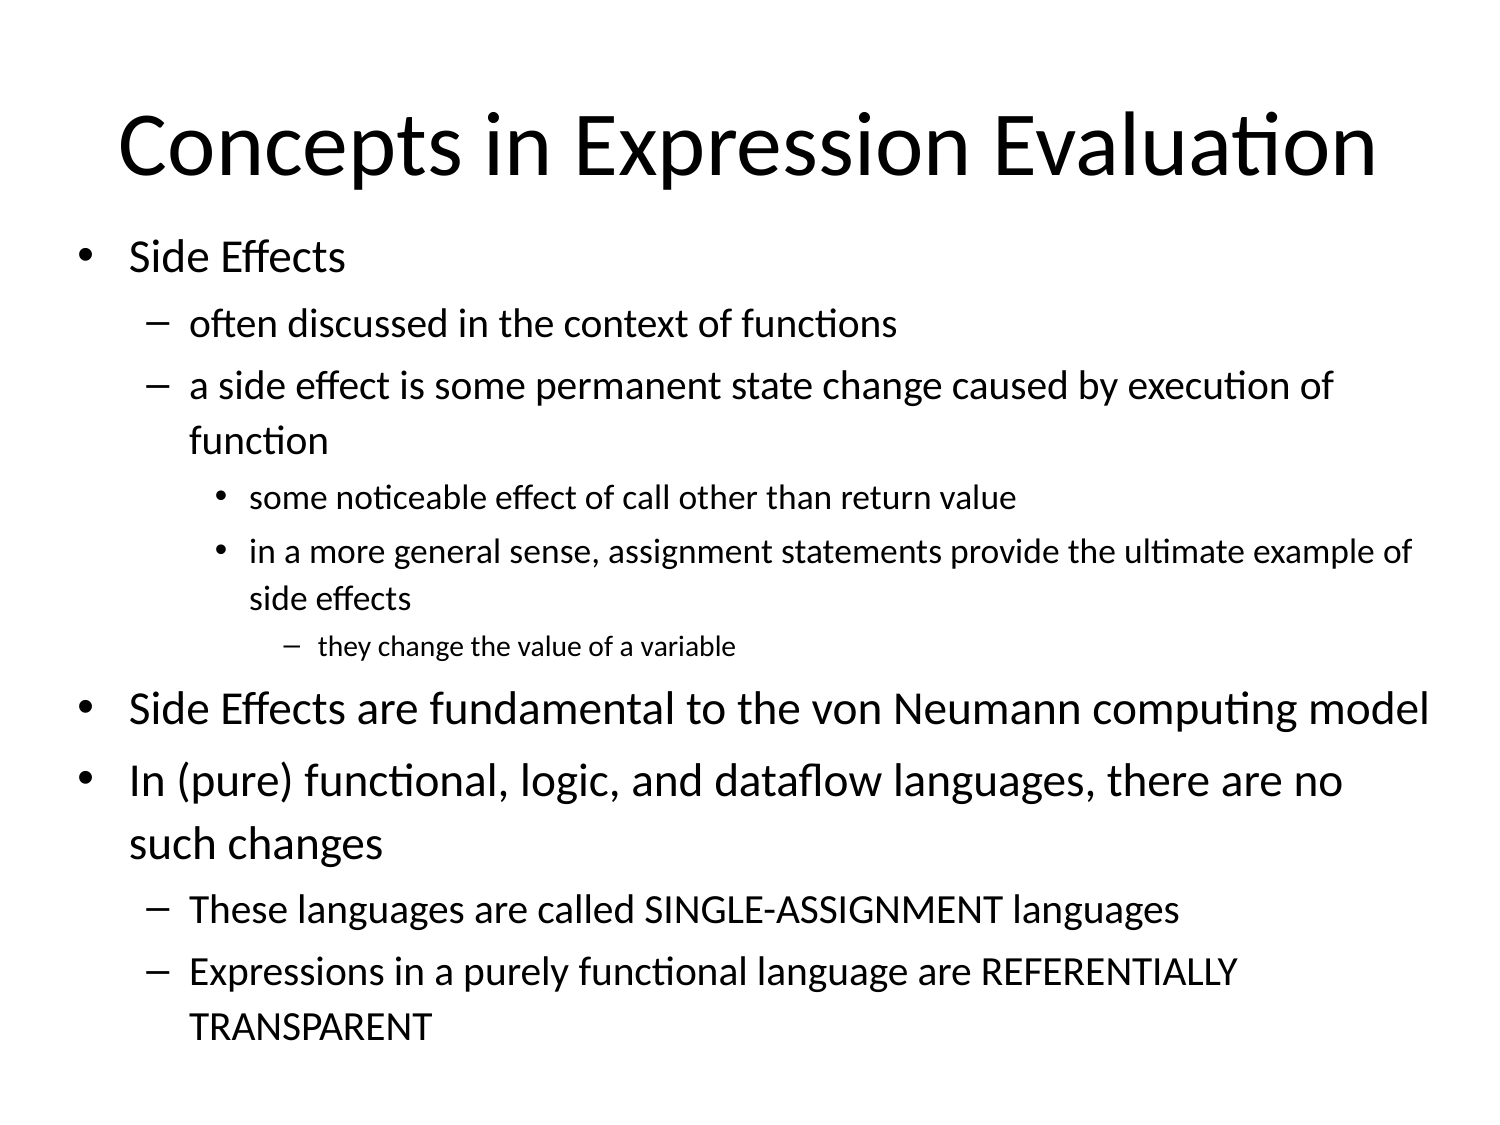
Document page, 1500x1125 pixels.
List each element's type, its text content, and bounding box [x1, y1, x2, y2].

list Side Effects often discussed in the context of functions a side effect is some permanent state change caused by execution of function some noticeable effect of call other than return value in a more general sense, assignment statements provide the ultimate example of side effects they change the value of a variable Side Effects are fundamental to the von Neumann computing model In (pure) functional, logic, and dataflow languages, there are no such changes These languages are called SINGLE-ASSIGNMENT languages Expressions in a purely functional language are REFERENTIALLY TRANSPARENT [62, 212, 1450, 1075]
title Concepts in Expression Evaluation [75, 45, 1425, 212]
